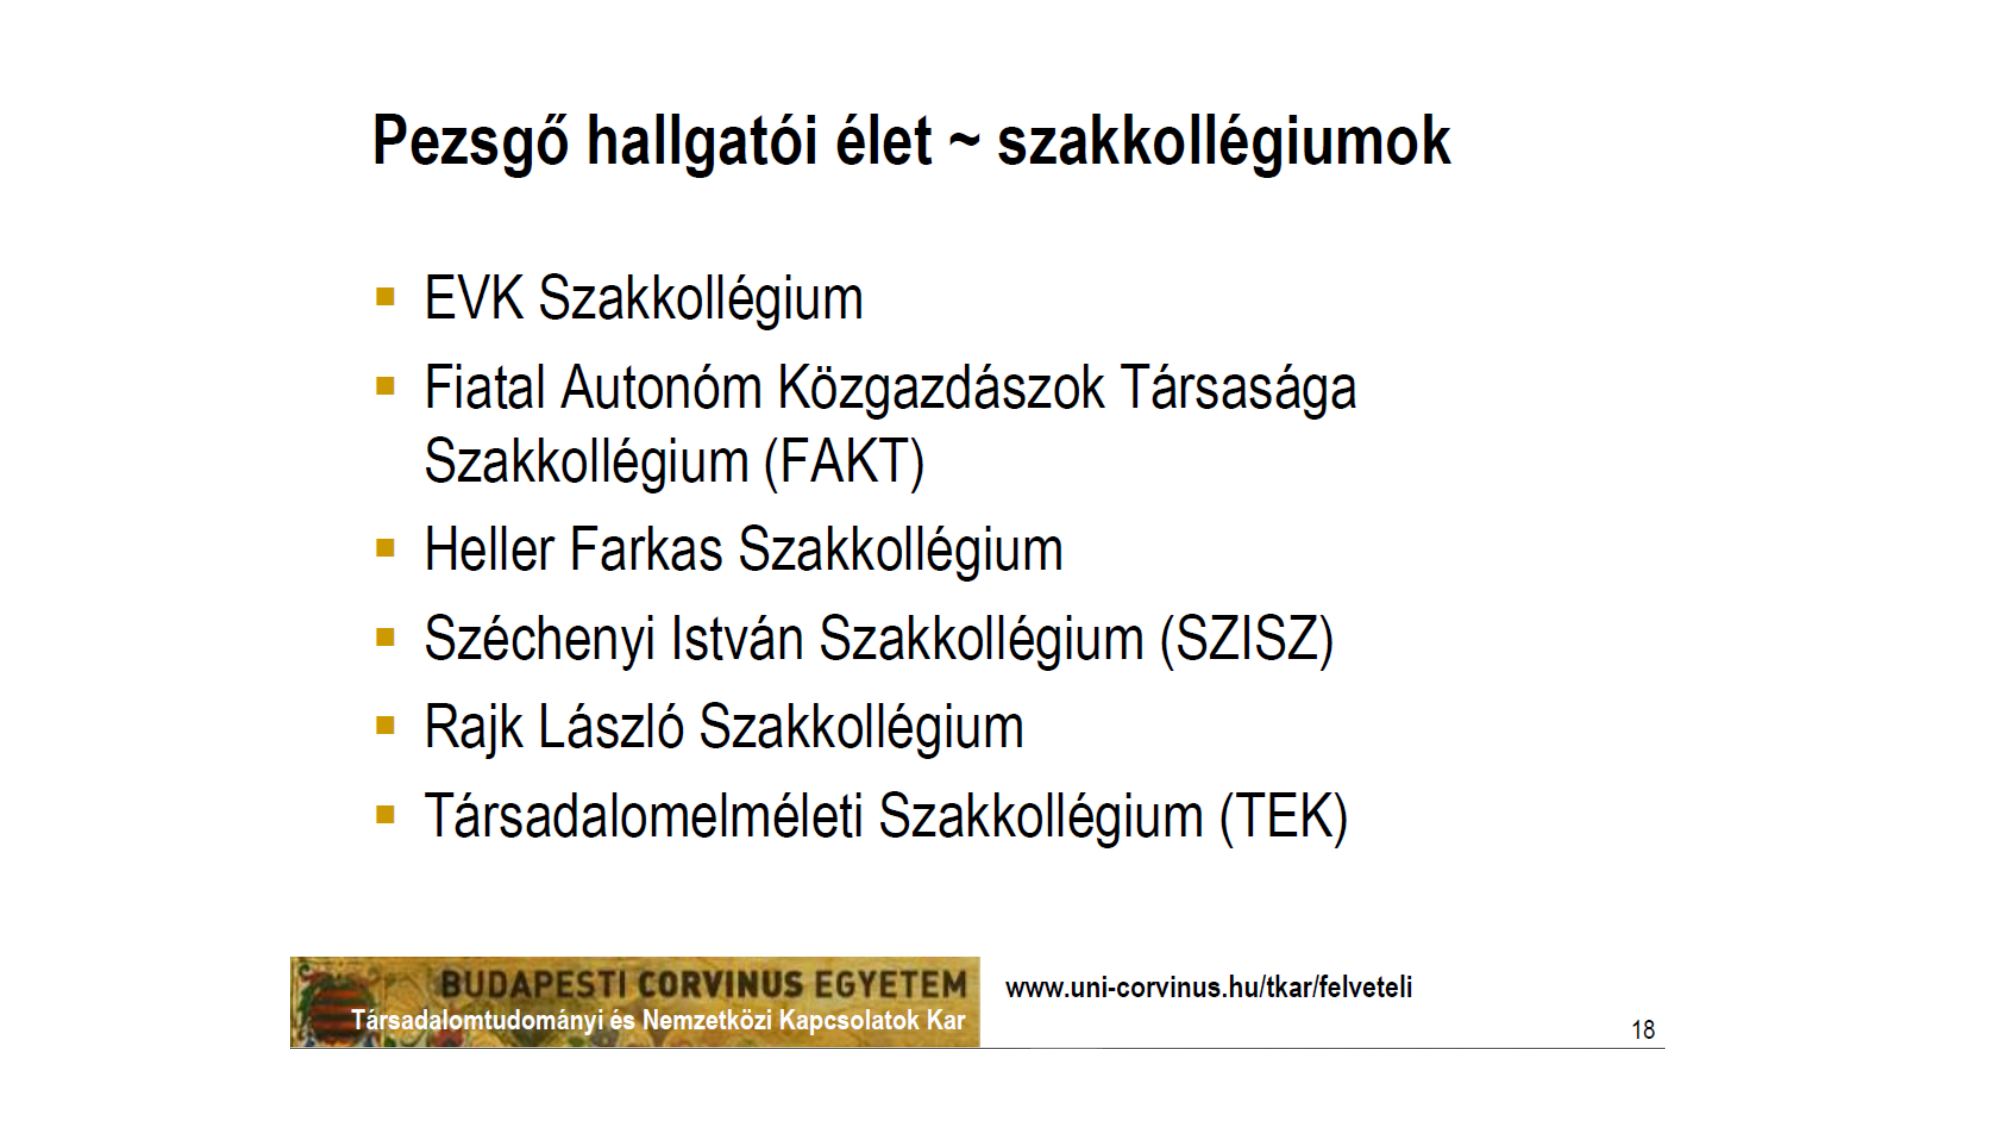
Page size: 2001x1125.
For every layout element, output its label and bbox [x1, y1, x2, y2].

list [289, 32, 1666, 1049]
